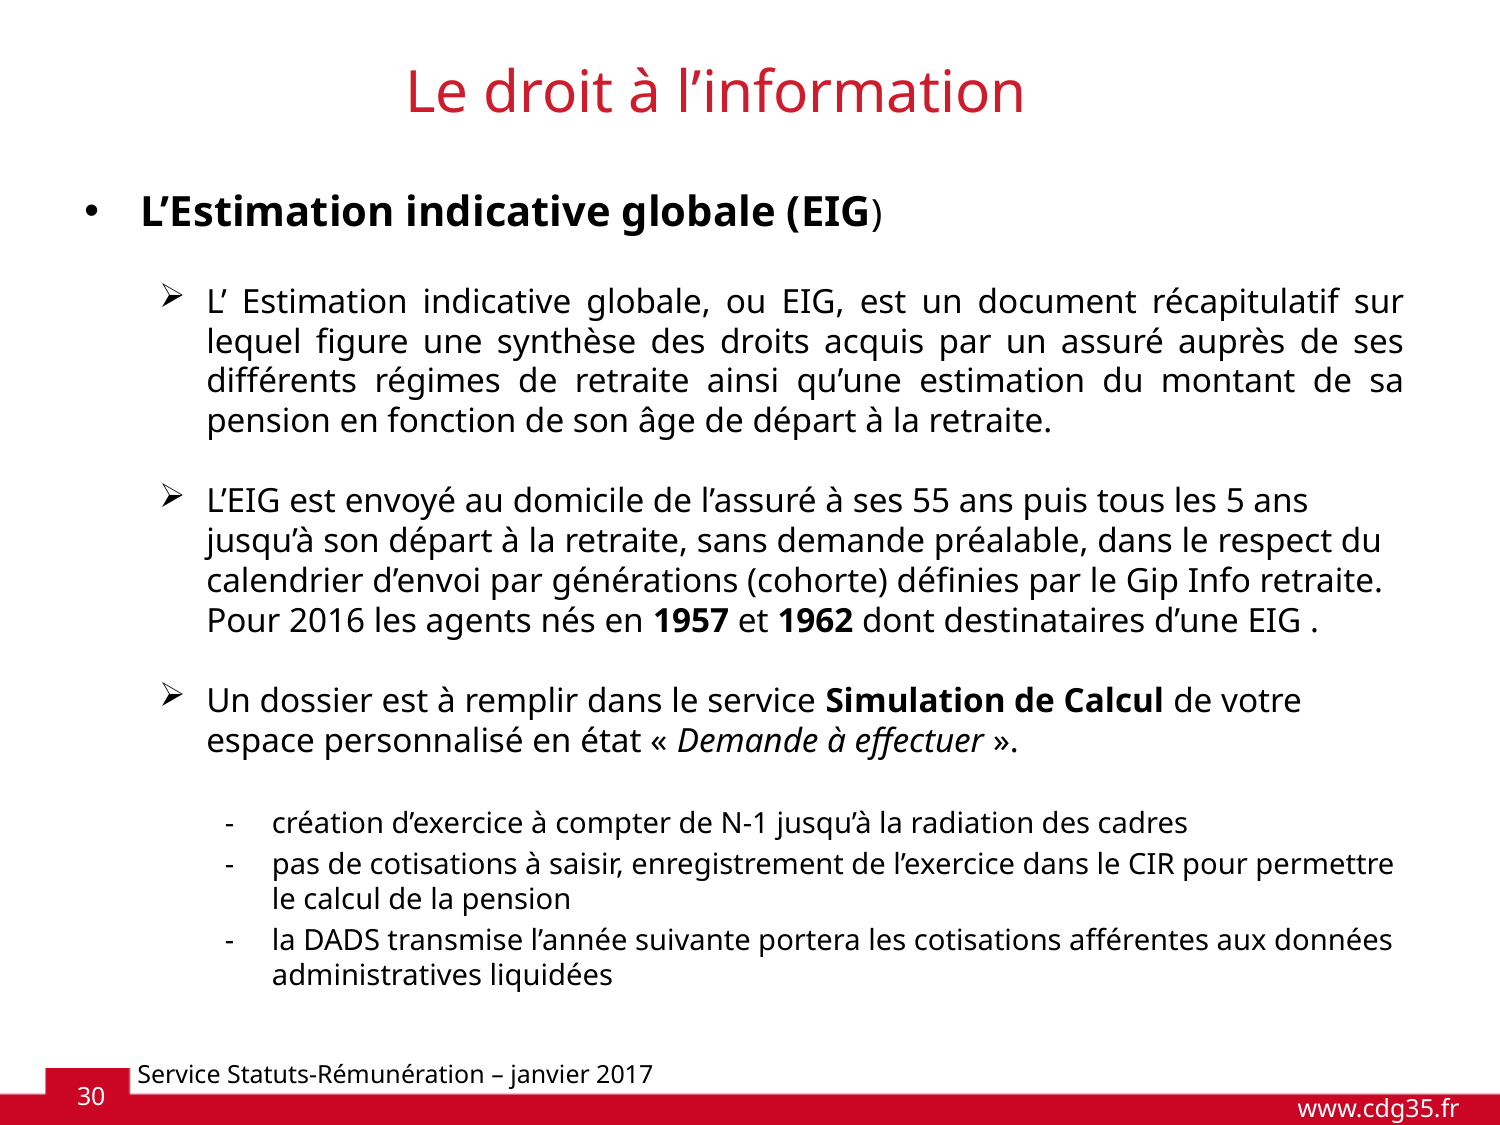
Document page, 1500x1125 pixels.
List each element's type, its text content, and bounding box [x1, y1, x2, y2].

text_box L’Estimation indicative globale (EIG) L’ Estimation indicative globale, ou EIG, est un document récapitulatif sur lequel figure une synthèse des droits acquis par un assuré auprès de ses différents régimes de retraite ainsi qu’une estimation du montant de sa pension en fonction de son âge de départ à la retraite. L’EIG est envoyé au domicile de l’assuré à ses 55 ans puis tous les 5 ans jusqu’à son départ à la retraite, sans demande préalable, dans le respect du calendrier d’envoi par générations (cohorte) définies par le Gip Info retraite. Pour 2016 les agents nés en 1957 et 1962 dont destinataires d’une EIG . Un dossier est à remplir dans le service Simulation de Calcul de votre espace personnalisé en état « Demande à effectuer ». création d’exercice à compter de N-1 jusqu’à la radiation des cadres pas de cotisations à saisir, enregistrement de l’exercice dans le CIR pour permettre le calcul de la pension la DADS transmise l’année suivante portera les cotisations afférentes aux données administratives liquidées [69, 132, 1421, 1034]
text_box Le droit à l’information [227, 46, 1205, 132]
